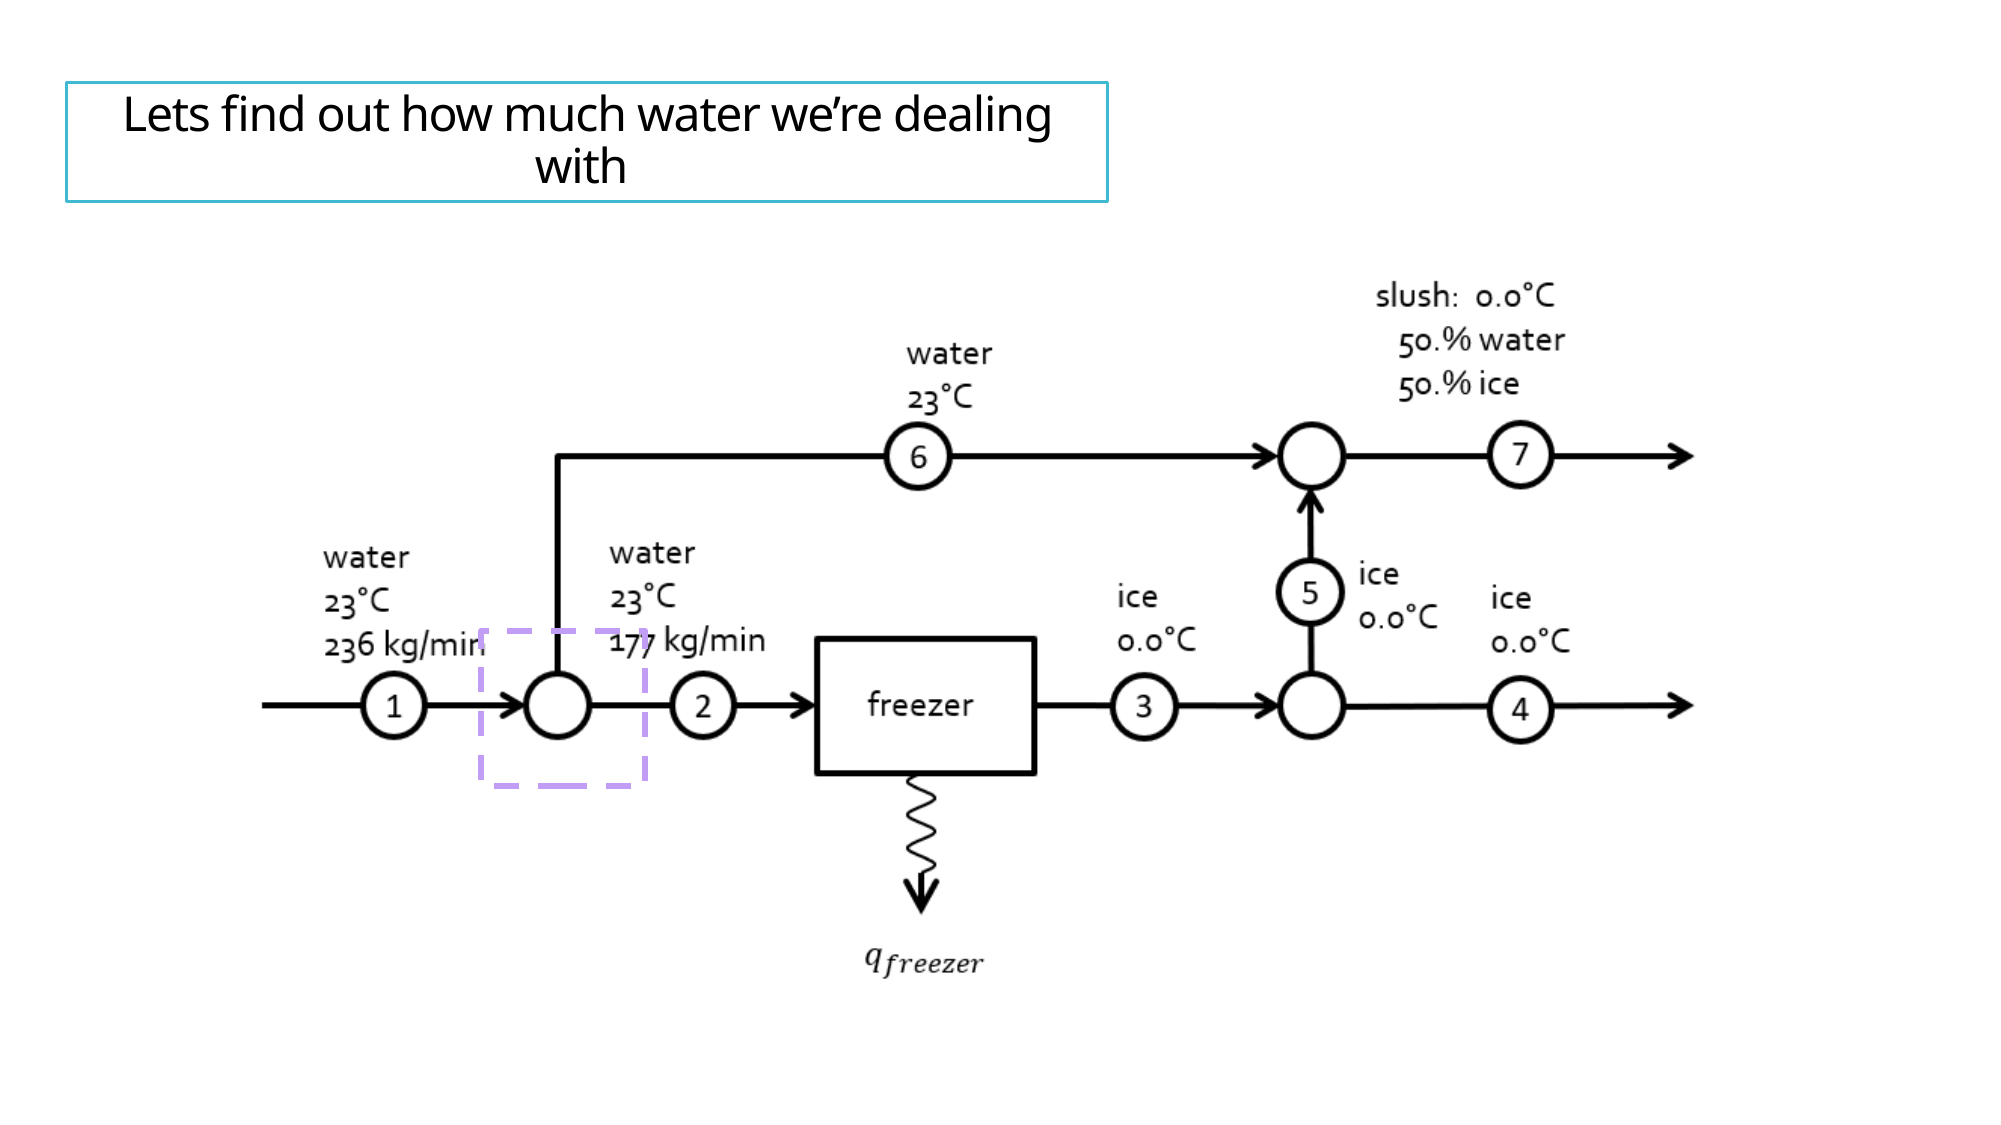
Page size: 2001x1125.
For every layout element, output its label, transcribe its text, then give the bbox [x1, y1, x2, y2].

text_box Lets find out how much water we’re dealing with [66, 82, 1108, 202]
picture [210, 239, 1742, 1001]
